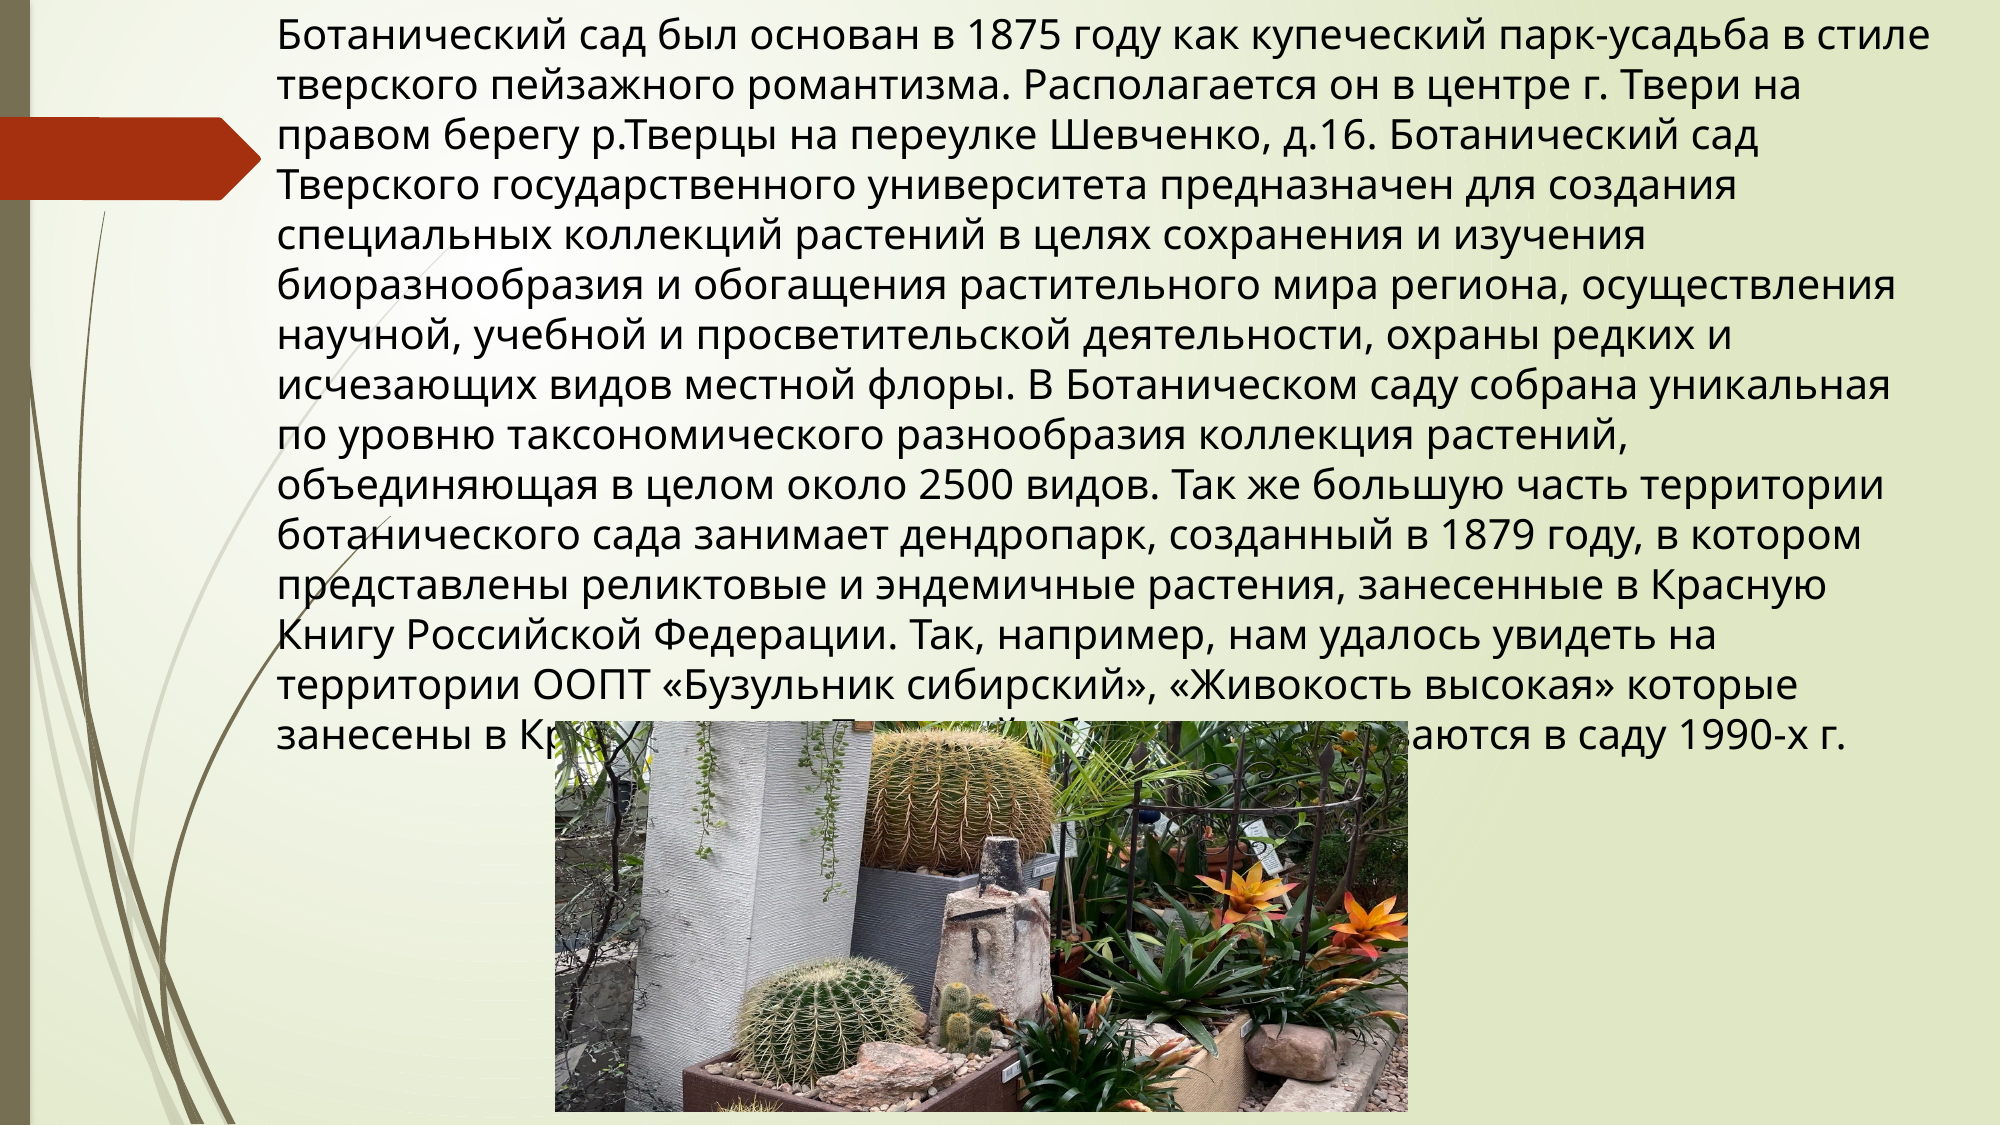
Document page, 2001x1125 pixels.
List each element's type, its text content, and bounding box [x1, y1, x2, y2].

picture [554, 721, 1408, 1112]
text_box Ботанический сад был основан в 1875 году как купеческий парк-усадьба в стиле тверского пейзажного романтизма. Располагается он в центре г. Твери на правом берегу р.Тверцы на переулке Шевченко, д.16. Ботанический сад Тверского государственного университета предназначен для создания специальных коллекций растений в целях сохранения и изучения биоразнообразия и обогащения растительного мира региона, осуществления научной, учебной и просветительской деятельности, охраны редких и исчезающих видов местной флоры. В Ботаническом саду собрана уникальная по уровню таксономического разнообразия коллекция растений, объединяющая в целом около 2500 видов. Так же большую часть территории ботанического сада занимает дендропарк, созданный в 1879 году, в котором представлены реликтовые и эндемичные растения, занесенные в Красную Книгу Российской Федерации. Так, например, нам удалось увидеть на территории ООПТ «Бузульник сибирский», «Живокость высокая» которые занесены в Красную книгу Тверской области, выращиваются в саду 1990-х г. [261, 0, 1965, 766]
